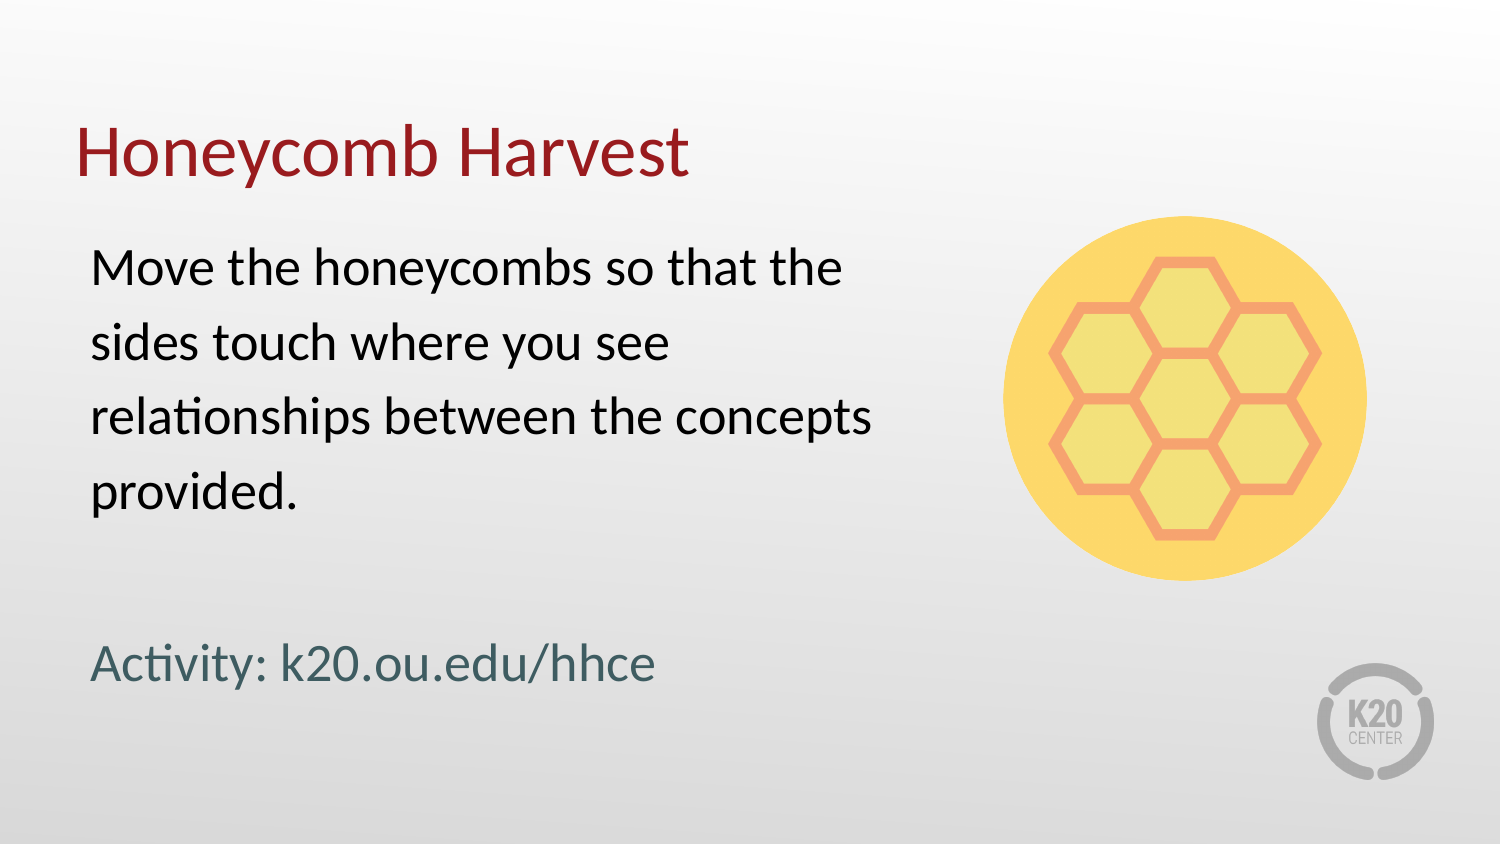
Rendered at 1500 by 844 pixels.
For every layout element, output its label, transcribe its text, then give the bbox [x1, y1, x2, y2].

picture [1002, 216, 1367, 581]
list Move the honeycombs so that the sides touch where you see relationships between the concepts provided. Activity: k20.ou.edu/hhce [75, 214, 899, 808]
picture [1300, 646, 1451, 797]
title Honeycomb Harvest [75, 50, 1425, 191]
